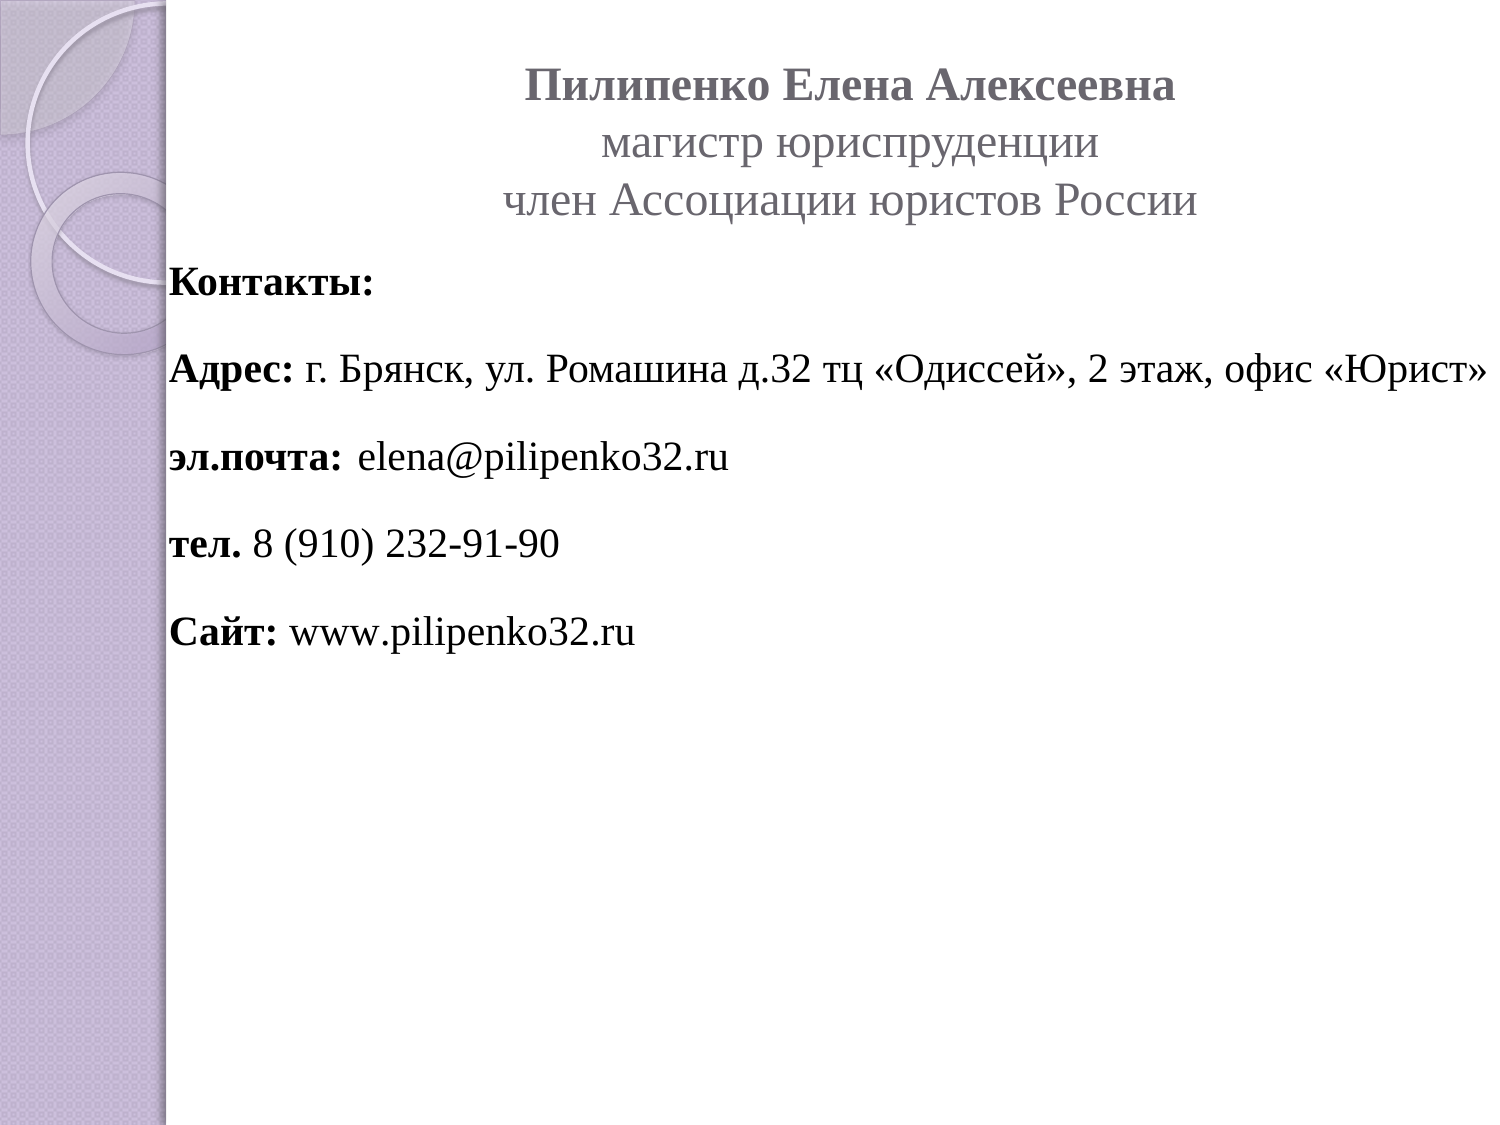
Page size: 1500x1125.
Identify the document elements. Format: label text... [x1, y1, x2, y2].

list Контакты: Адрес: г. Брянск, ул. Ромашина д.32 тц «Одиссей», 2 этаж, офис «Юрист» эл.почта::elena@pilipenko32.ru тел. 8 (910) 232-91-90 Сайт: www.pilipenko32.ru [140, 246, 1500, 1055]
title Пилипенко Елена Алексеевна магистр юриспруденции член Ассоциации юристов России [235, 45, 1466, 233]
